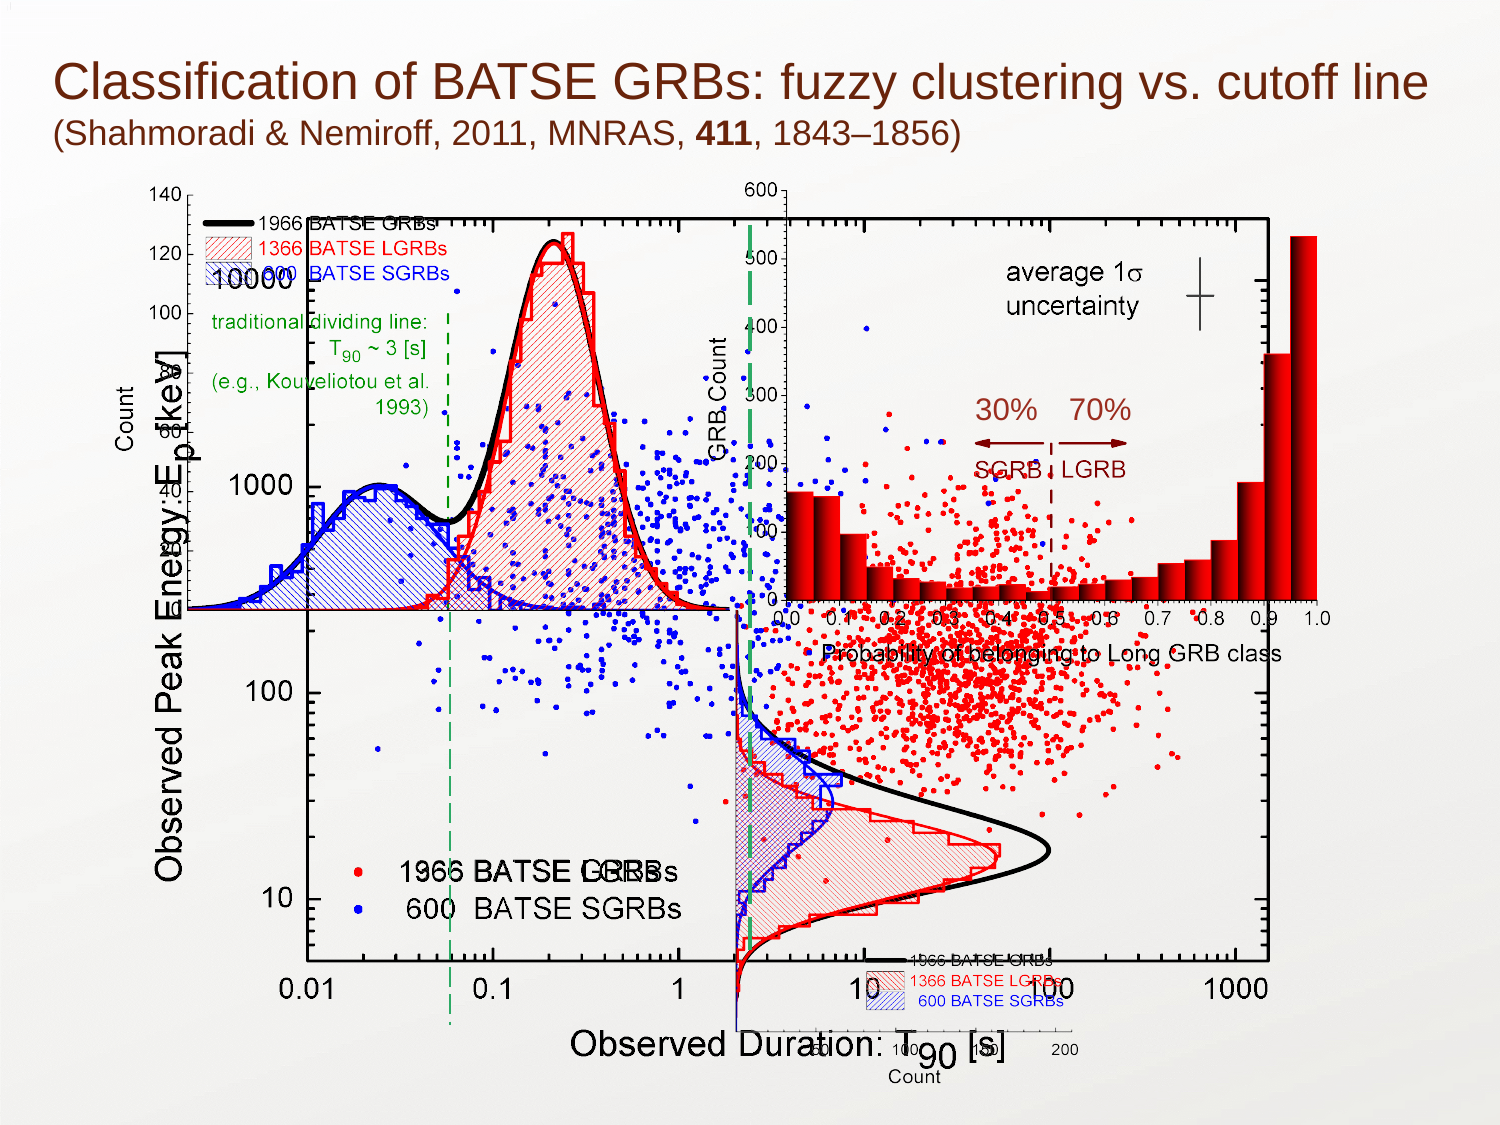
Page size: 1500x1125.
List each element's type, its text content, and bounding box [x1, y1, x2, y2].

title Classification of BATSE GRBs: fuzzy clustering vs. cutoff line (Shahmoradi & Nemiroff, 2011, MNRAS, 411, 1843–1856) [37, 37, 1463, 163]
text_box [959, 381, 1148, 435]
picture [0, 0, 1500, 1125]
